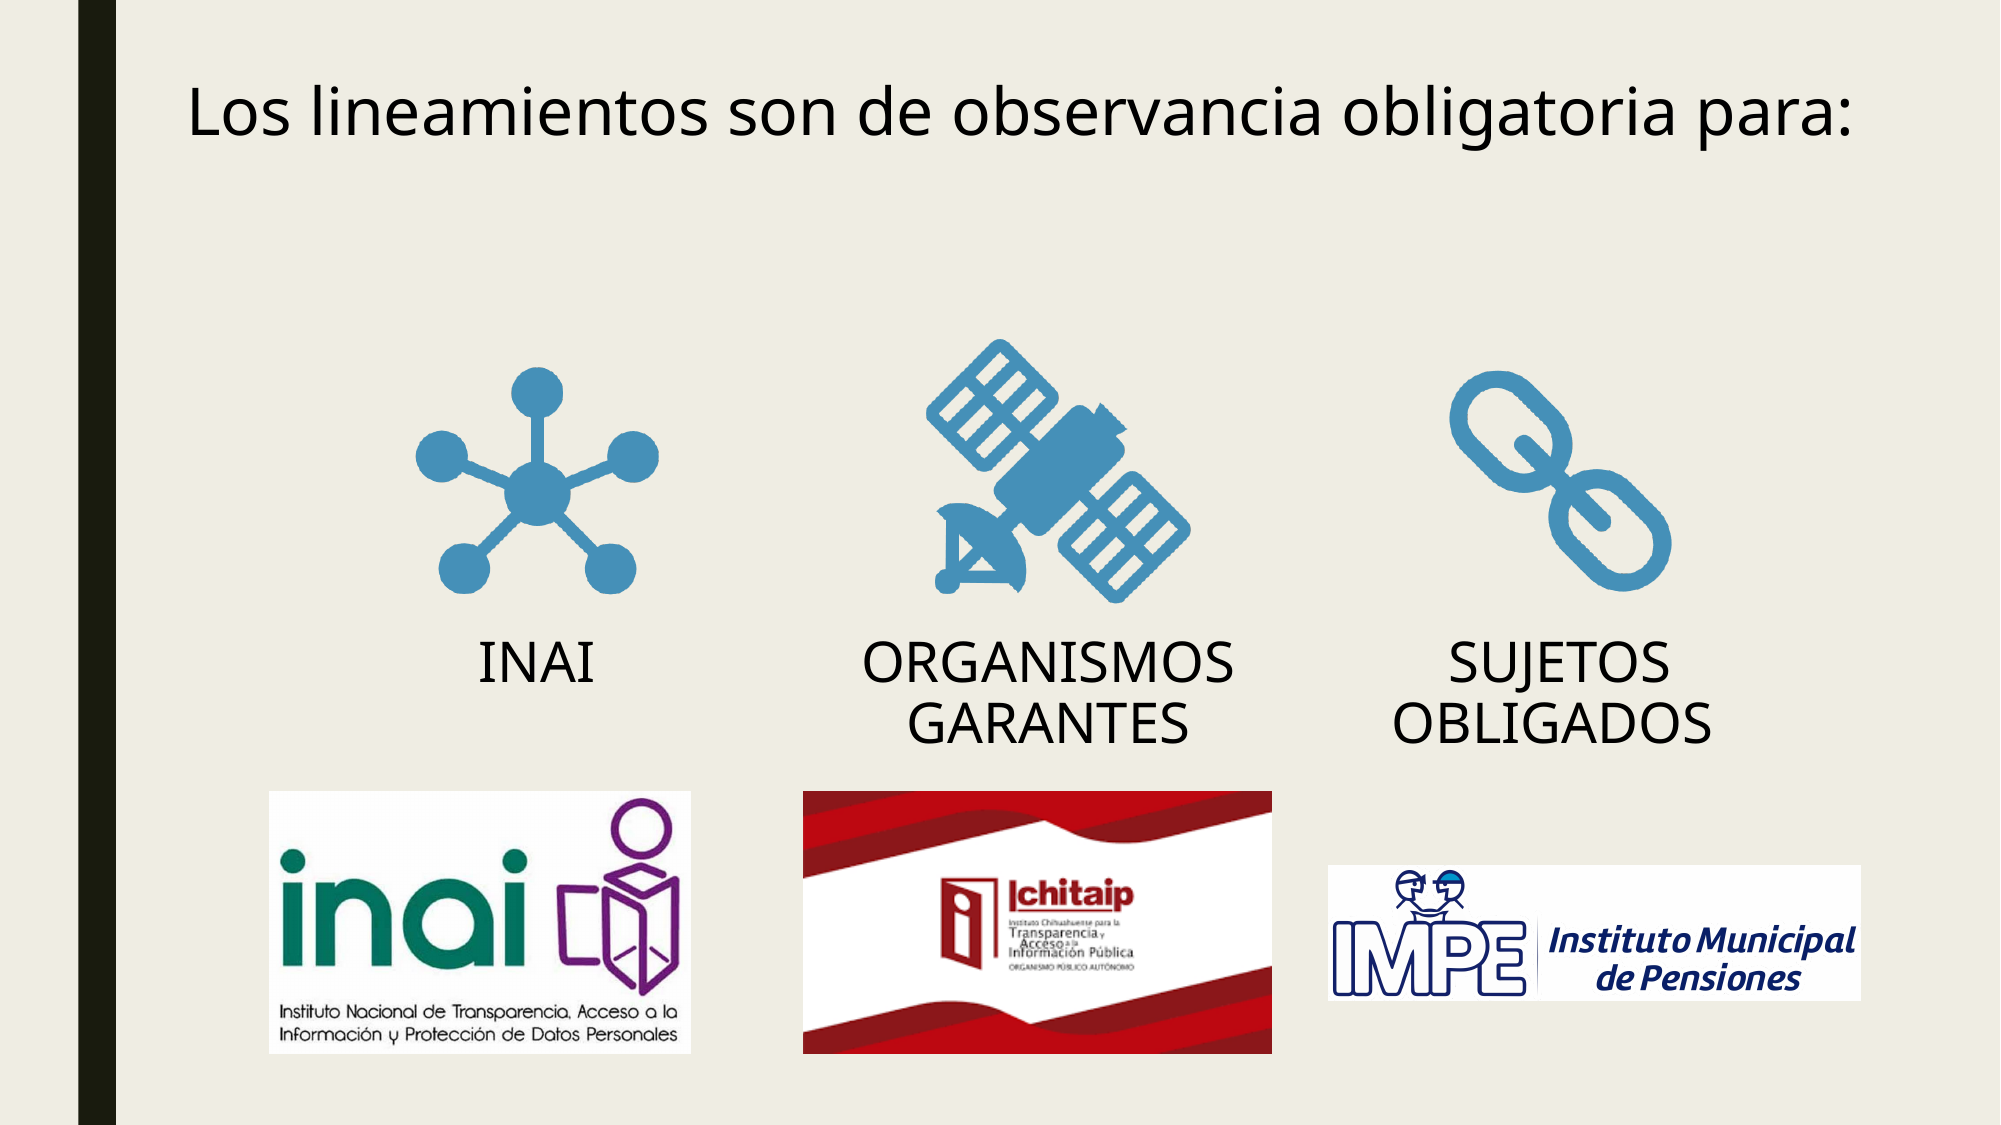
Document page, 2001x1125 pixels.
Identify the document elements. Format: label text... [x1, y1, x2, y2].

picture [1328, 865, 1861, 1001]
picture [269, 791, 691, 1054]
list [153, 259, 1943, 819]
picture [803, 791, 1272, 1054]
title Los lineamientos son de observancia obligatoria para: [171, 71, 1981, 190]
